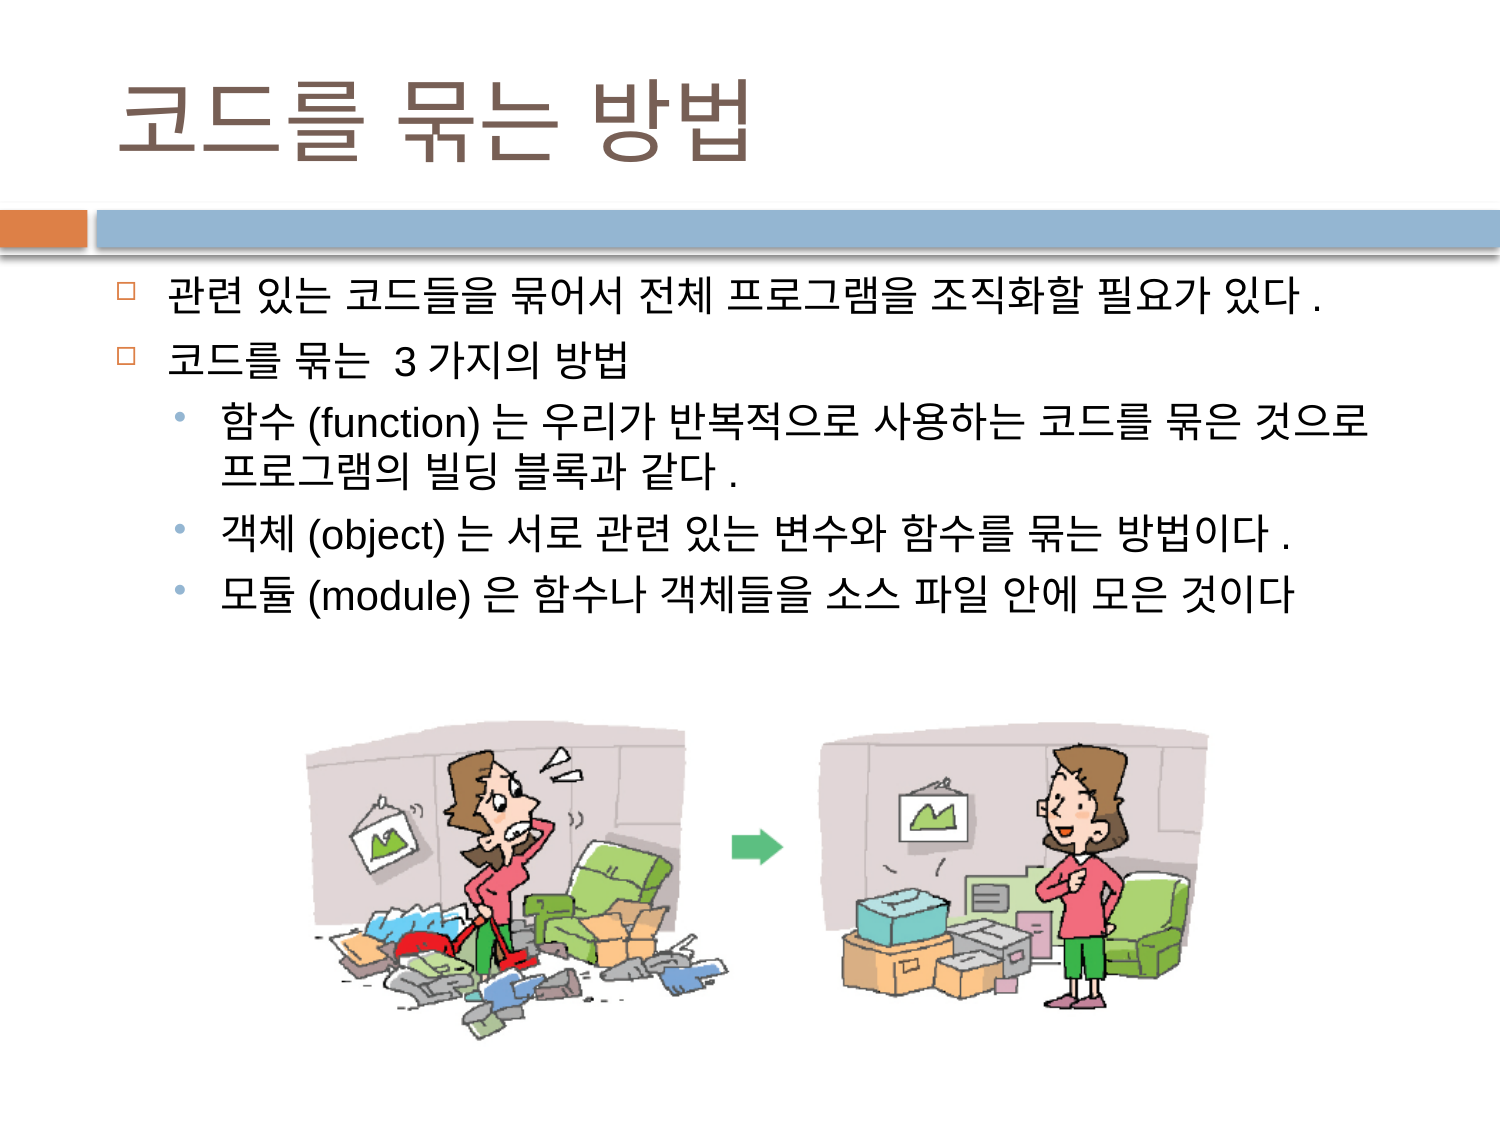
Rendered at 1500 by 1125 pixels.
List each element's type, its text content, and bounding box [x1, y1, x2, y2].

title 코드를 묶는 방법 [100, 37, 1438, 200]
picture [274, 681, 1232, 1051]
list 관련 있는 코드들을 묶어서 전체 프로그램을 조직화할 필요가 있다. 코드를 묶는 3가지의 방법 함수(function)는 우리가 반복적으로 사용하는 코드를 묶은 것으로 프로그램의 빌딩 블록과 같다. 객체(object)는 서로 관련 있는 변수와 함수를 묶는 방법이다. 모듈(module)은 함수나 객체들을 소스 파일 안에 모은 것이다 [100, 262, 1438, 1000]
